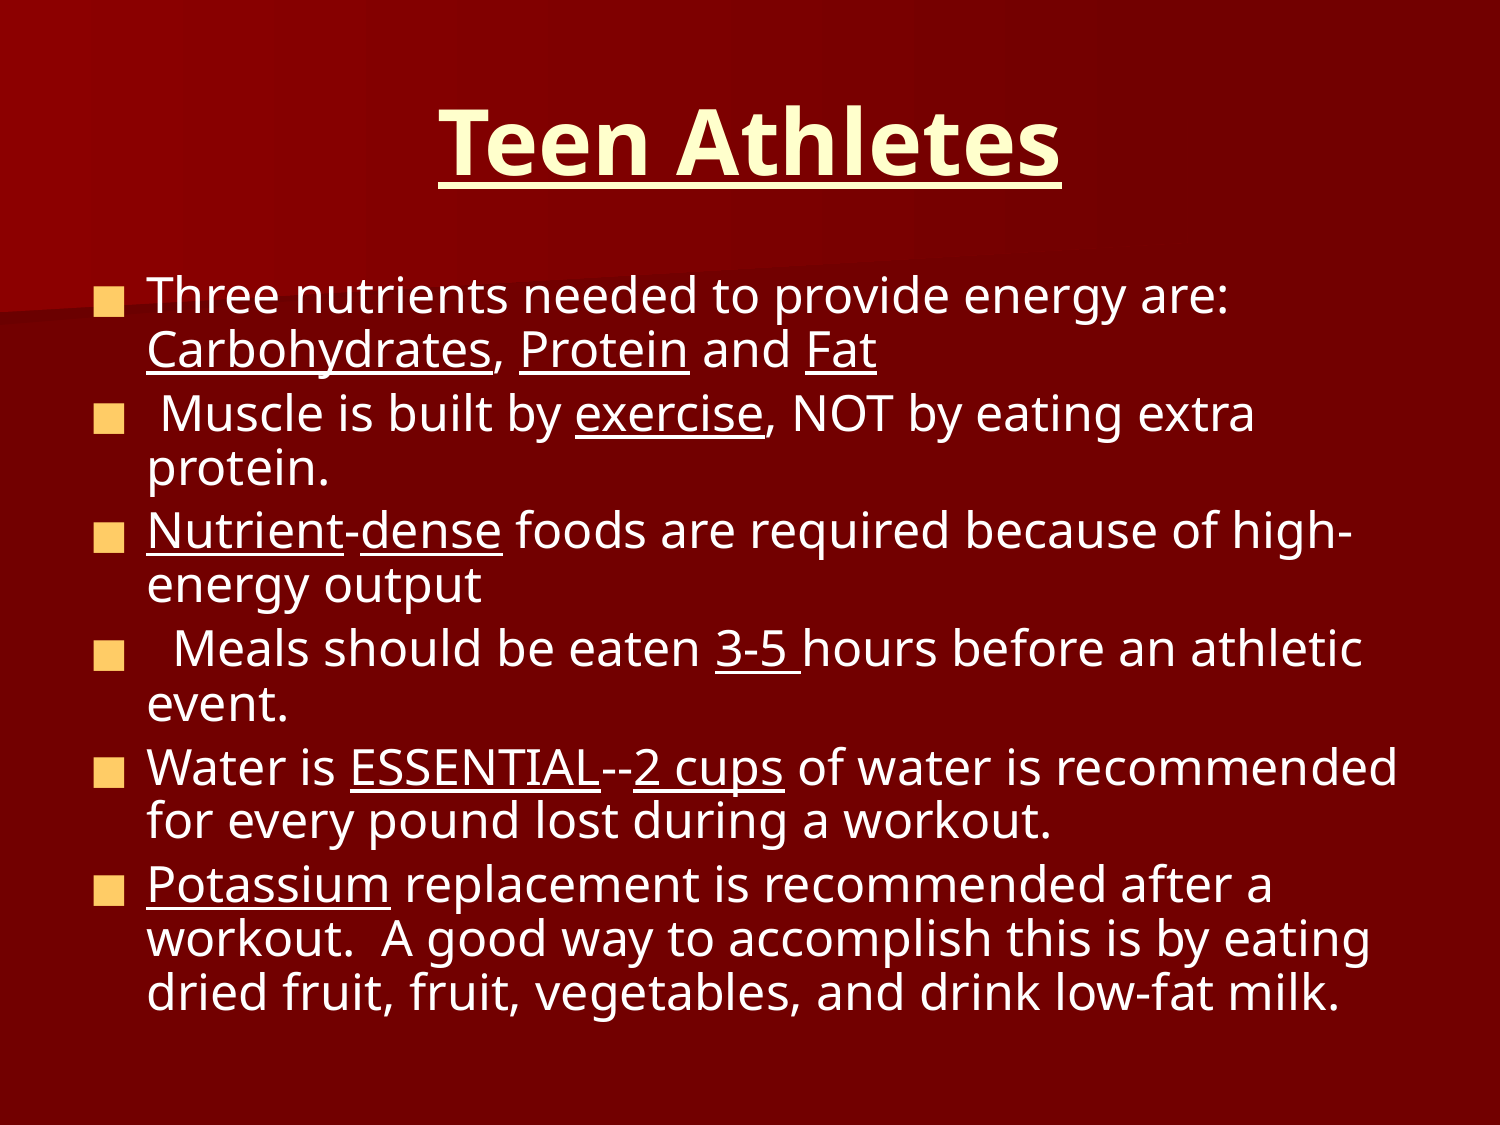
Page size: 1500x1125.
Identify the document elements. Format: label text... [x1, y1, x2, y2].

title Teen Athletes [75, 45, 1425, 233]
list Three nutrients needed to provide energy are: Carbohydrates, Protein and Fat Muscle is built by exercise, NOT by eating extra protein. Nutrient-dense foods are required because of high-energy output Meals should be eaten 3-5 hours before an athletic event. Water is ESSENTIAL--2 cups of water is recommended for every pound lost during a workout. Potassium replacement is recommended after a workout. A good way to accomplish this is by eating dried fruit, fruit, vegetables, and drink low-fat milk. [75, 262, 1425, 1000]
